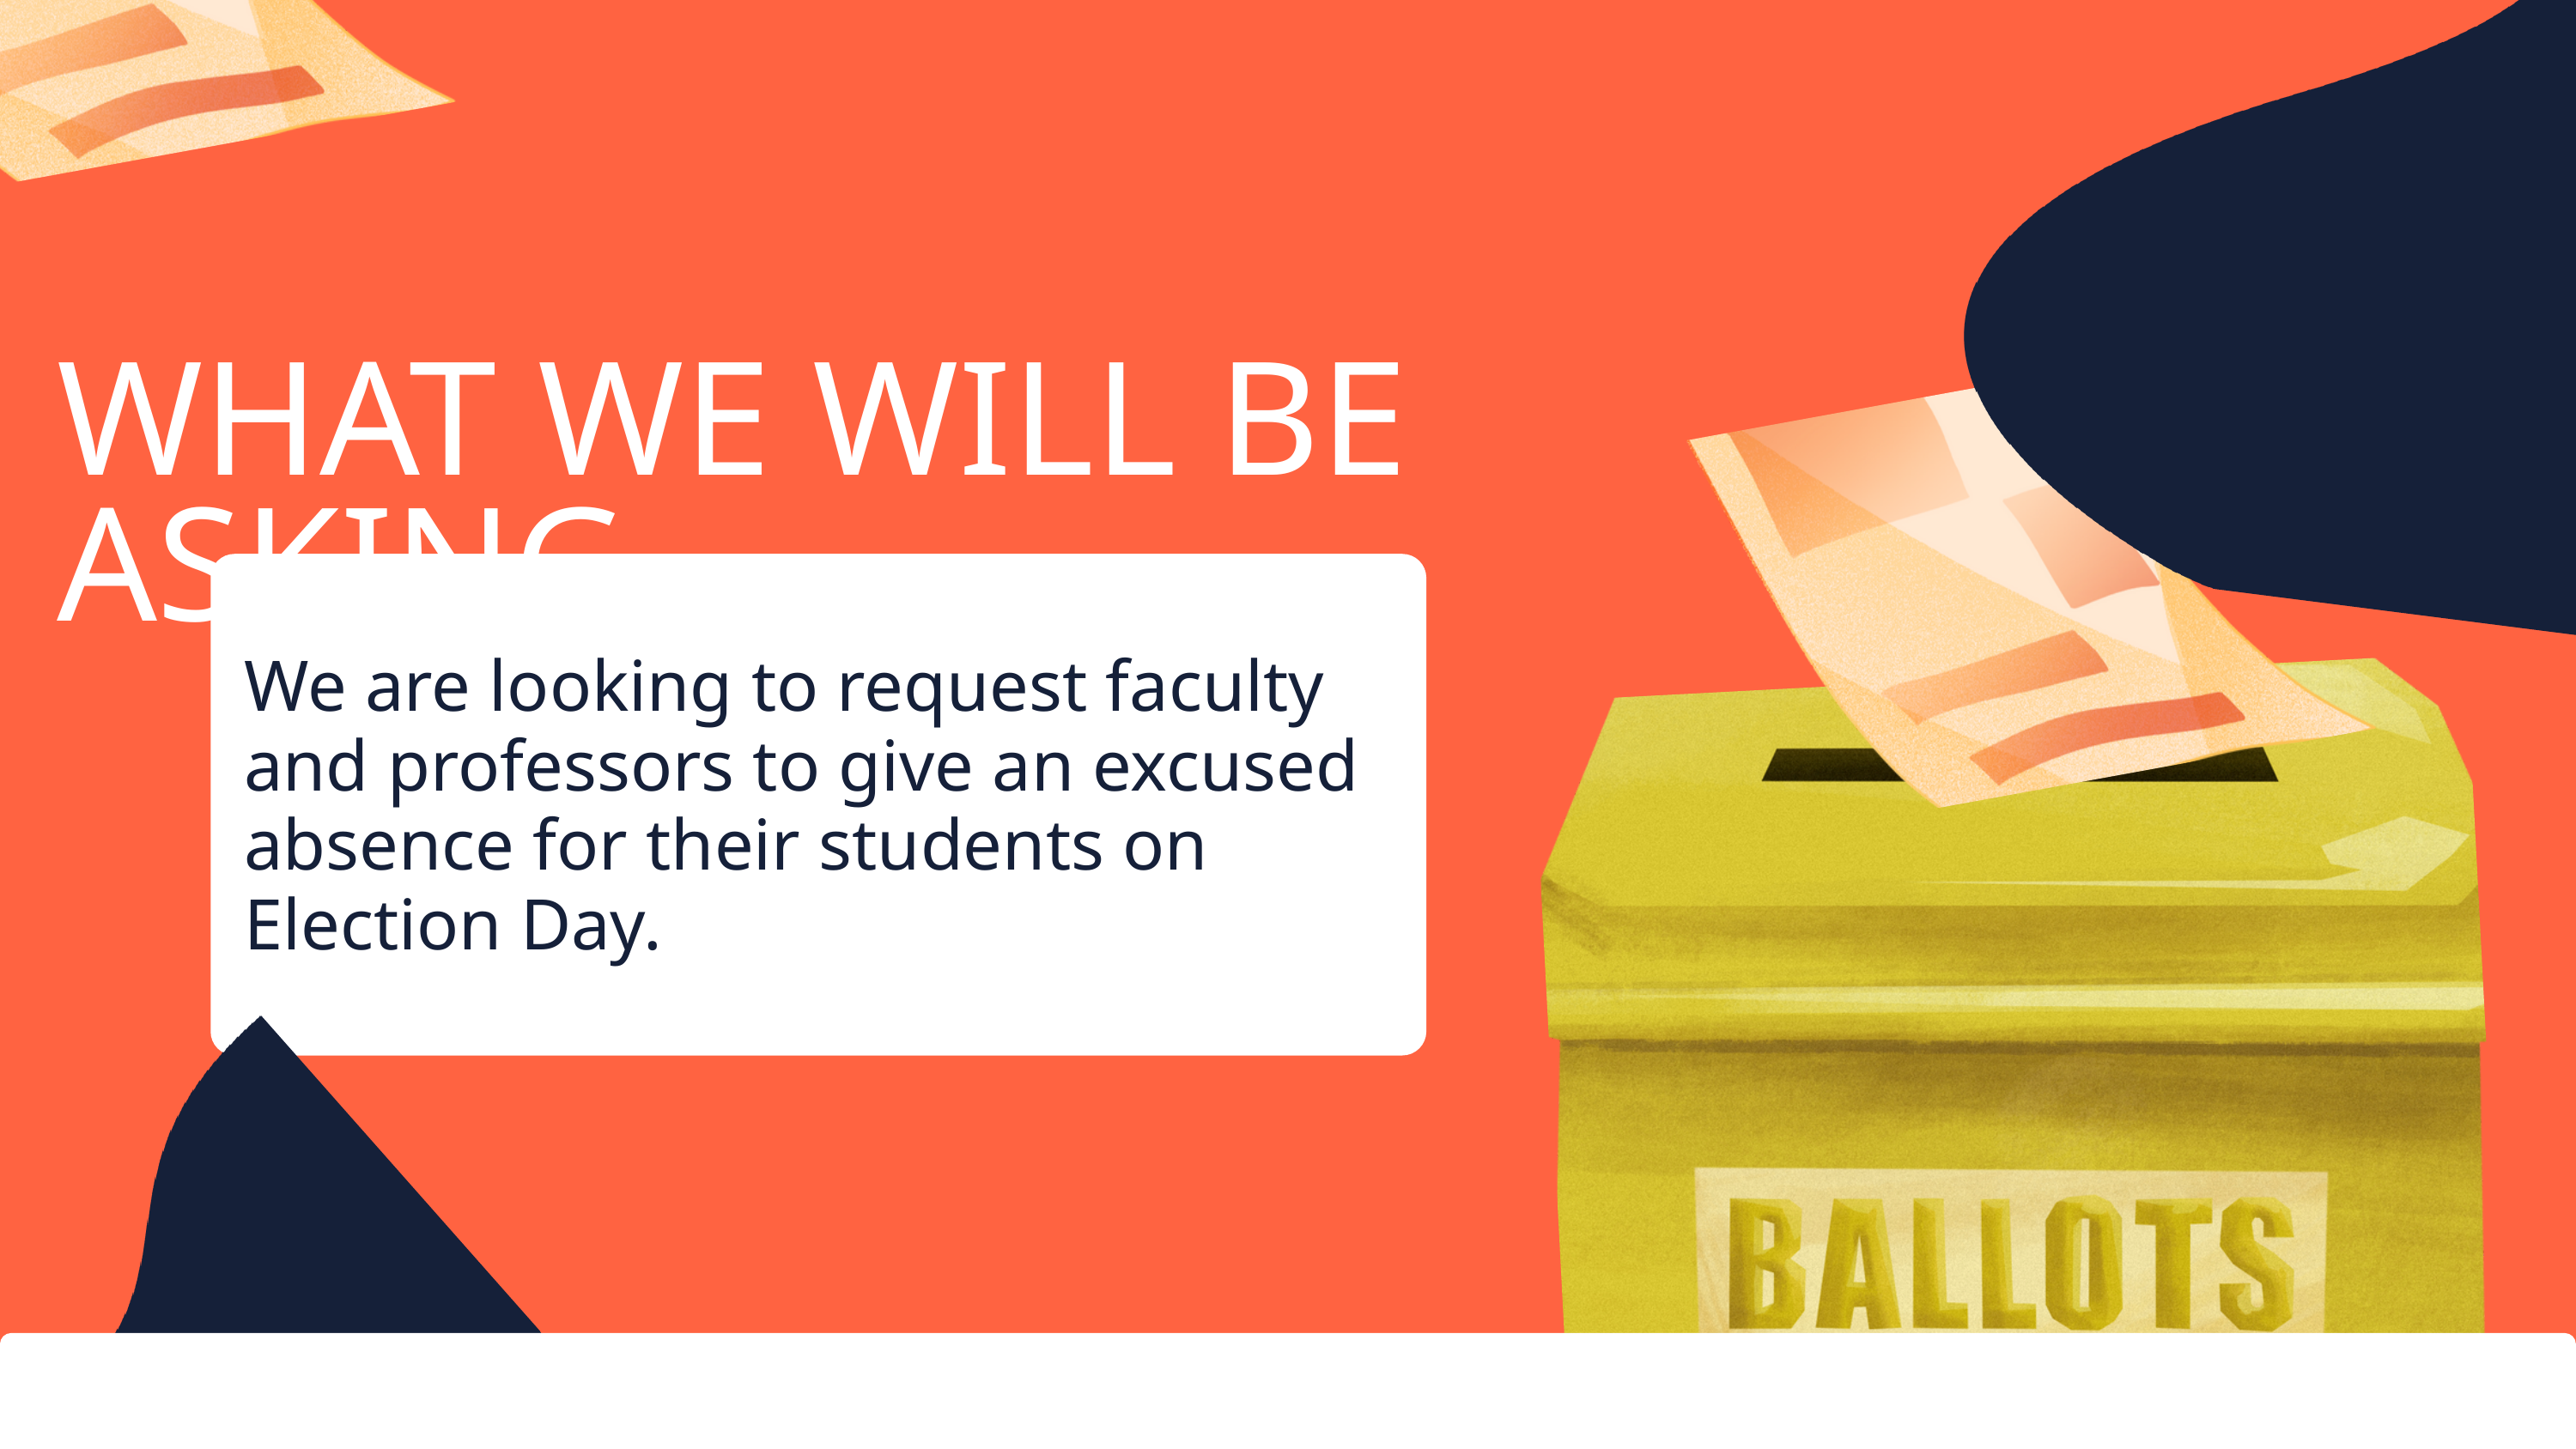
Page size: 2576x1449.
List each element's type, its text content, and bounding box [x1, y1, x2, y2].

text_box [1844, 0, 2576, 635]
text_box [0, 0, 457, 185]
text_box WHAT WE WILL BE ASKING [56, 360, 1868, 653]
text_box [210, 553, 1427, 1056]
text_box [0, 1332, 2576, 1449]
text_box [0, 781, 540, 1331]
text_box [1669, 408, 2378, 844]
text_box [1531, 652, 2501, 1331]
